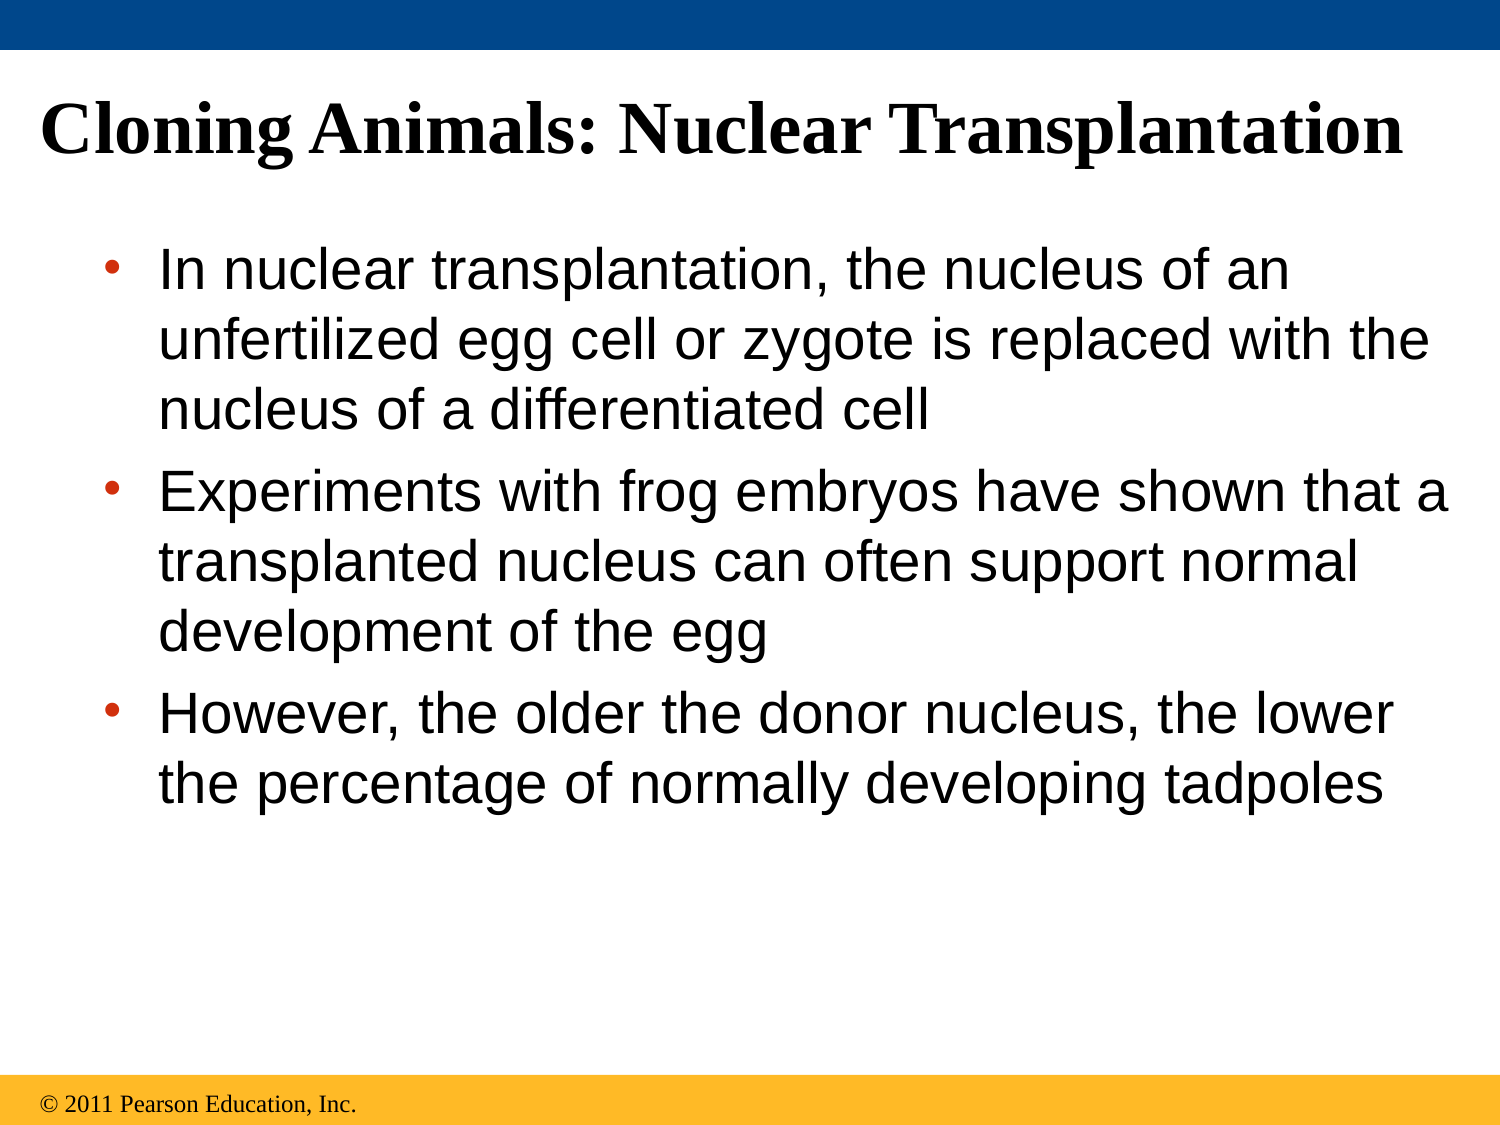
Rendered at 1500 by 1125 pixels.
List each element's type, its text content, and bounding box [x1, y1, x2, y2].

title Cloning Animals: Nuclear Transplantation [24, 93, 1500, 244]
text_box [0, 0, 1500, 50]
list In nuclear transplantation, the nucleus of an unfertilized egg cell or zygote is replaced with the nucleus of a differentiated cell Experiments with frog embryos have shown that a transplanted nucleus can often support normal development of the egg However, the older the donor nucleus, the lower the percentage of normally developing tadpoles [87, 223, 1488, 1028]
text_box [0, 1074, 1500, 1125]
